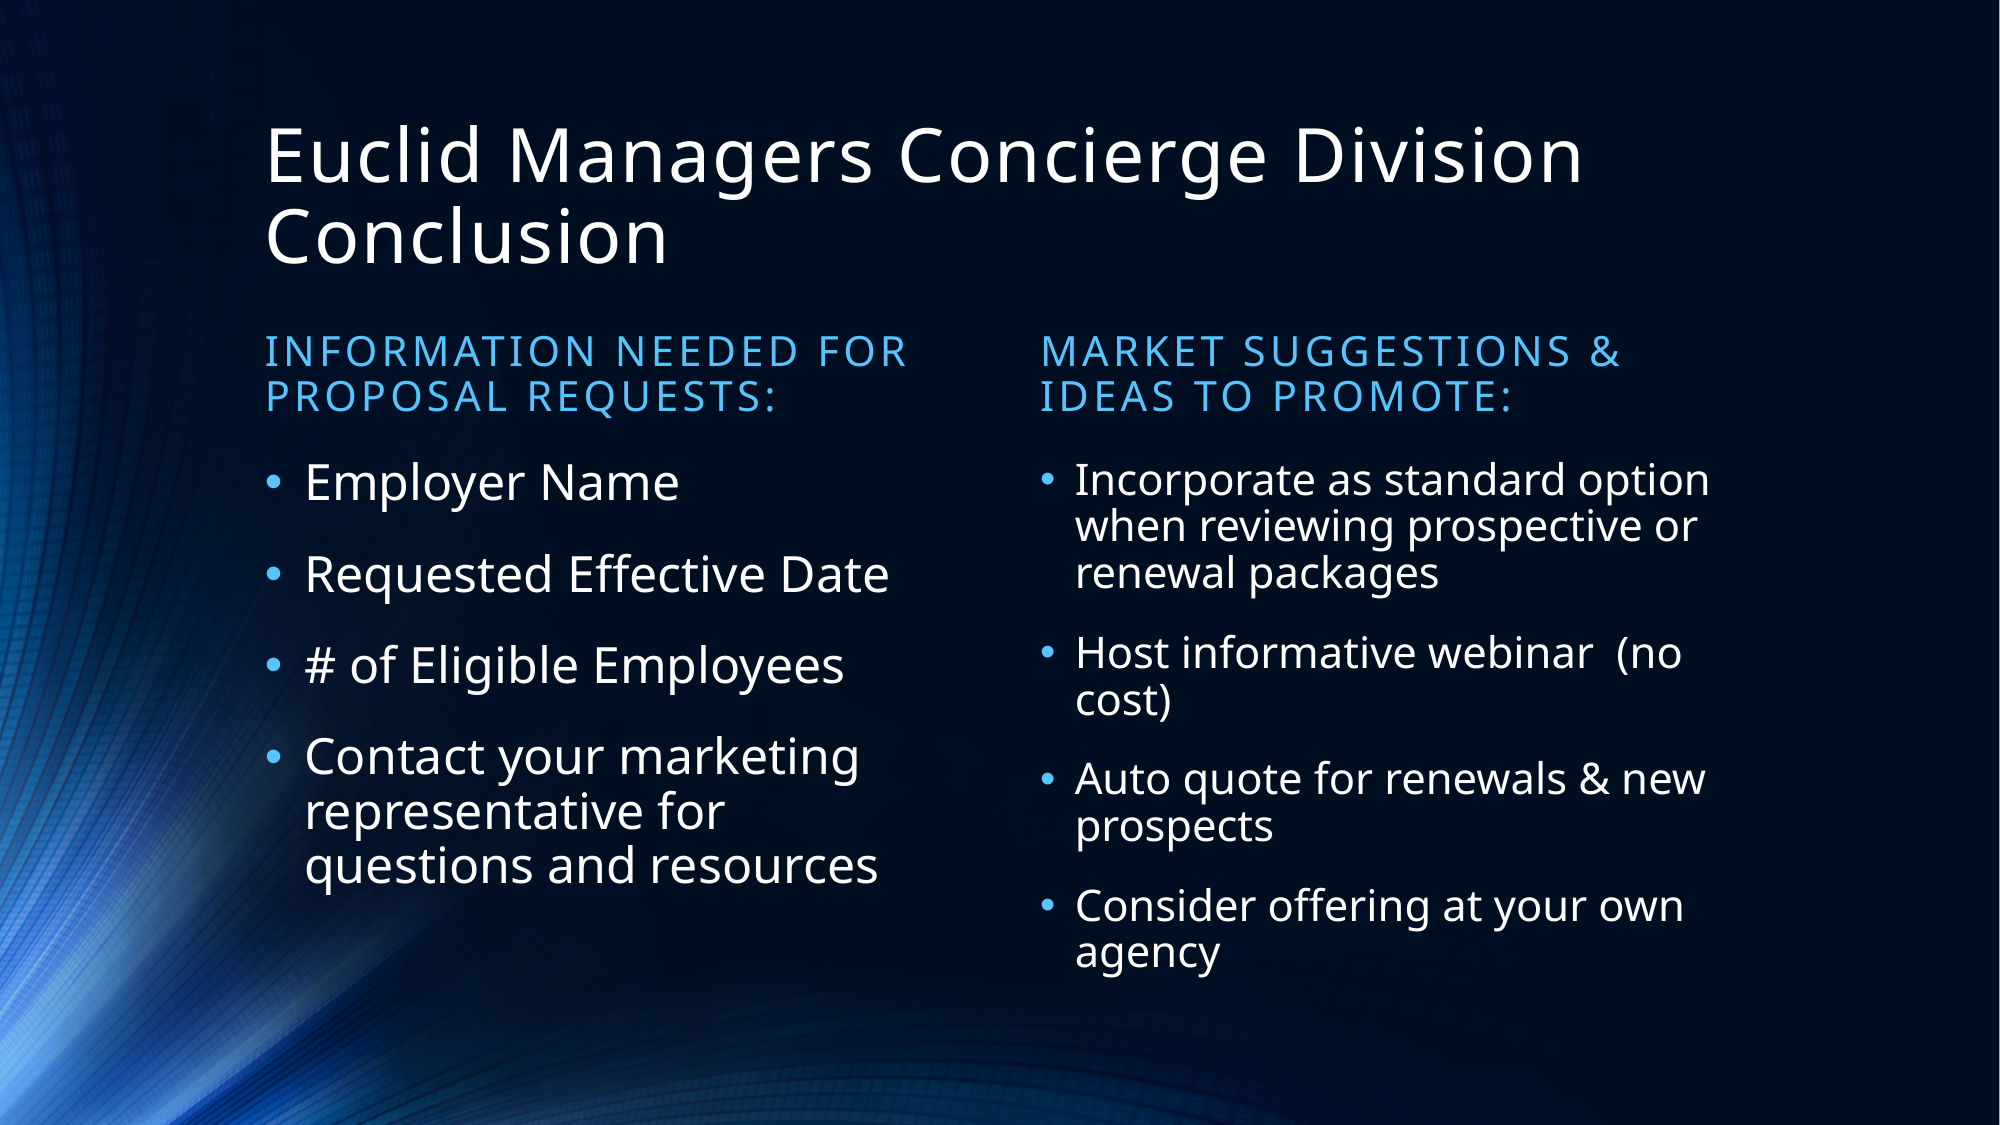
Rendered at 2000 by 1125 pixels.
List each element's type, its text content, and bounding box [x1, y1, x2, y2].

list Employer Name Requested Effective Date # of Eligible Employees Contact your marketing representative for questions and resources [249, 450, 975, 988]
picture [0, 0, 2000, 1125]
title Euclid Managers Concierge Division Conclusion [249, 62, 1750, 288]
list Market suggestions & ideas to promote: [1025, 312, 1750, 438]
list Information needed for proposal requests: [249, 312, 975, 438]
list Incorporate as standard option when reviewing prospective or renewal packages Host informative webinar (no cost) Auto quote for renewals & new prospects Consider offering at your own agency [1025, 450, 1750, 988]
